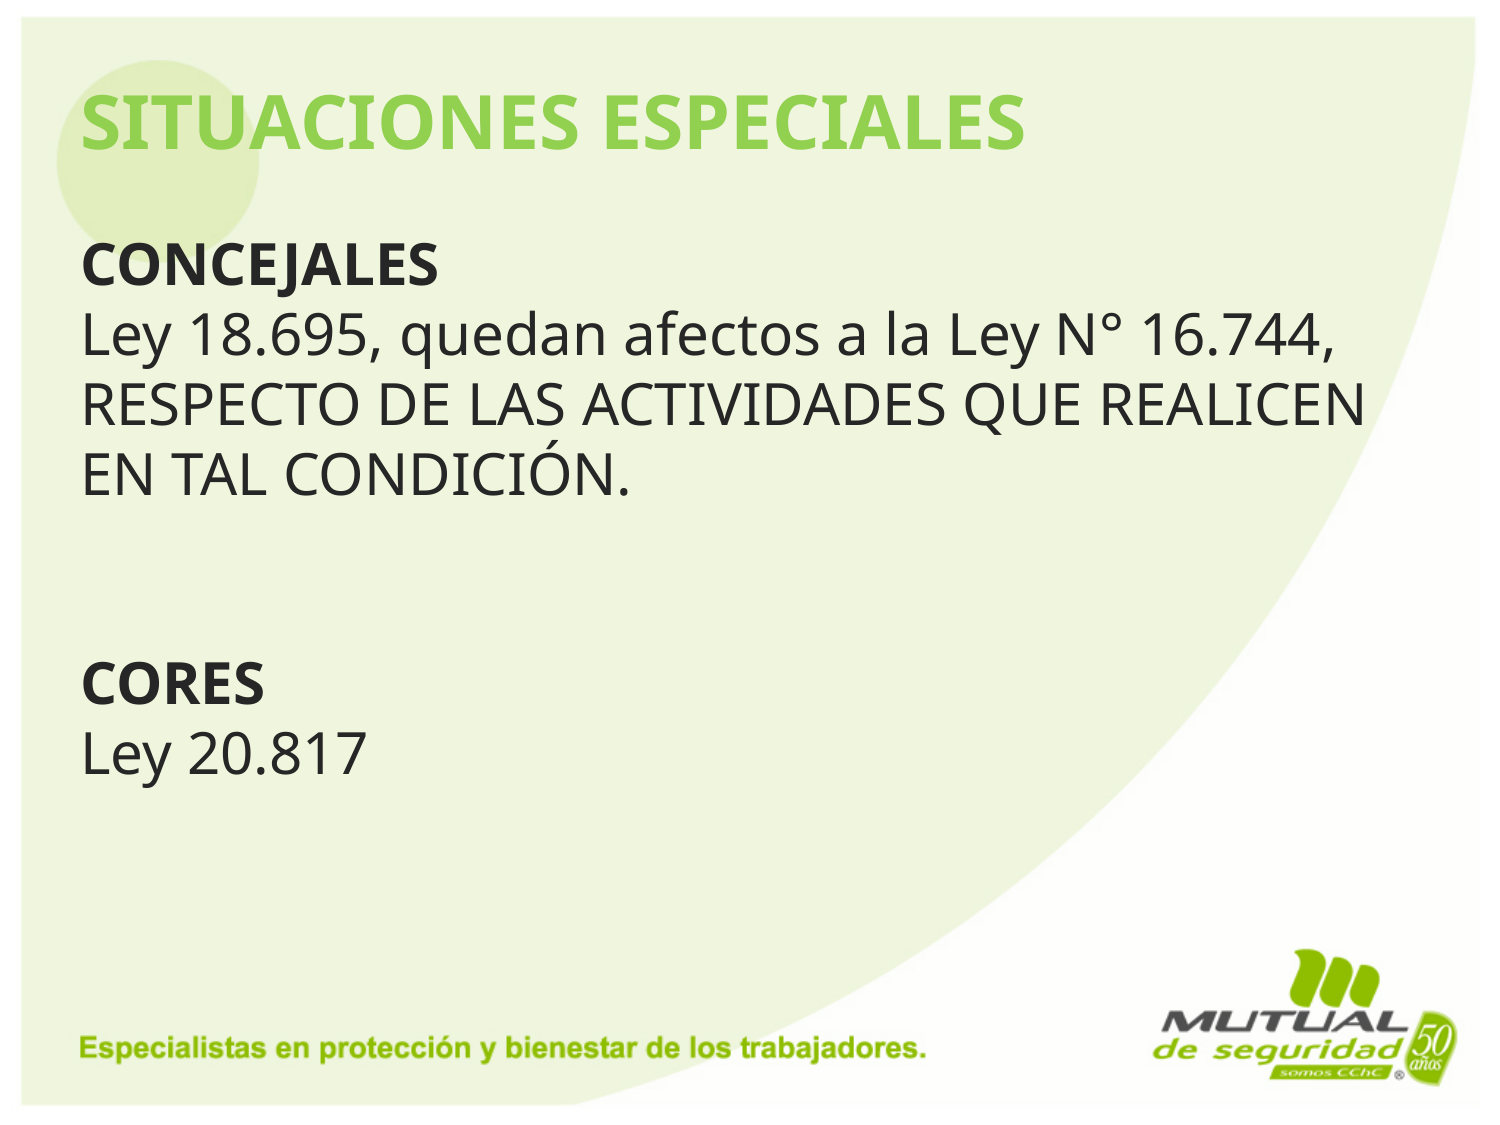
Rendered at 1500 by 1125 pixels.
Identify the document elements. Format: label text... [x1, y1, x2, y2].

picture [0, 0, 1500, 1125]
list CONCEJALES Ley 18.695, quedan afectos a la Ley N° 16.744, RESPECTO DE LAS ACTIVIDADES QUE REALICEN EN TAL CONDICIÓN. CORES Ley 20.817 [64, 219, 1459, 988]
title SITUACIONES ESPECIALES [64, 42, 1248, 198]
